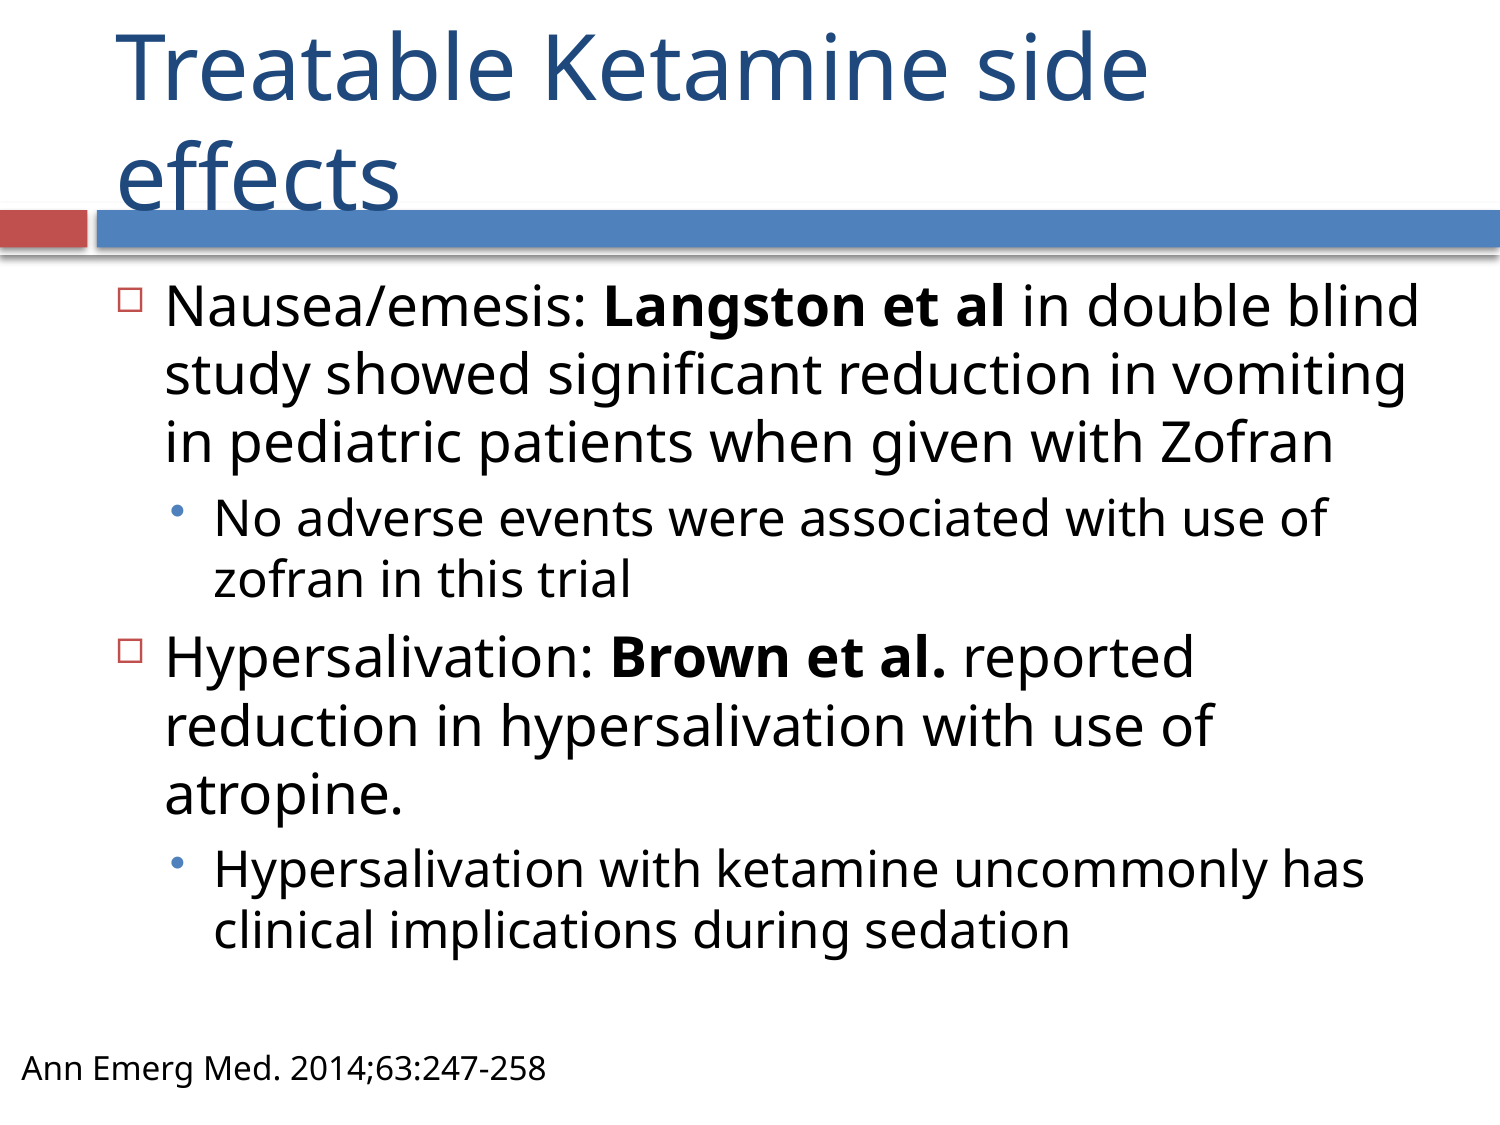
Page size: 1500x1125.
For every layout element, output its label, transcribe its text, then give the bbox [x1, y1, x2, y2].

text_box Ann Emerg Med. 2014;63:247-258 [6, 1039, 572, 1094]
title Treatable Ketamine side effects [100, 37, 1438, 200]
list Nausea/emesis: Langston et al in double blind study showed significant reduction in vomiting in pediatric patients when given with Zofran No adverse events were associated with use of zofran in this trial Hypersalivation: Brown et al. reported reduction in hypersalivation with use of atropine. Hypersalivation with ketamine uncommonly has clinical implications during sedation [100, 262, 1438, 1000]
